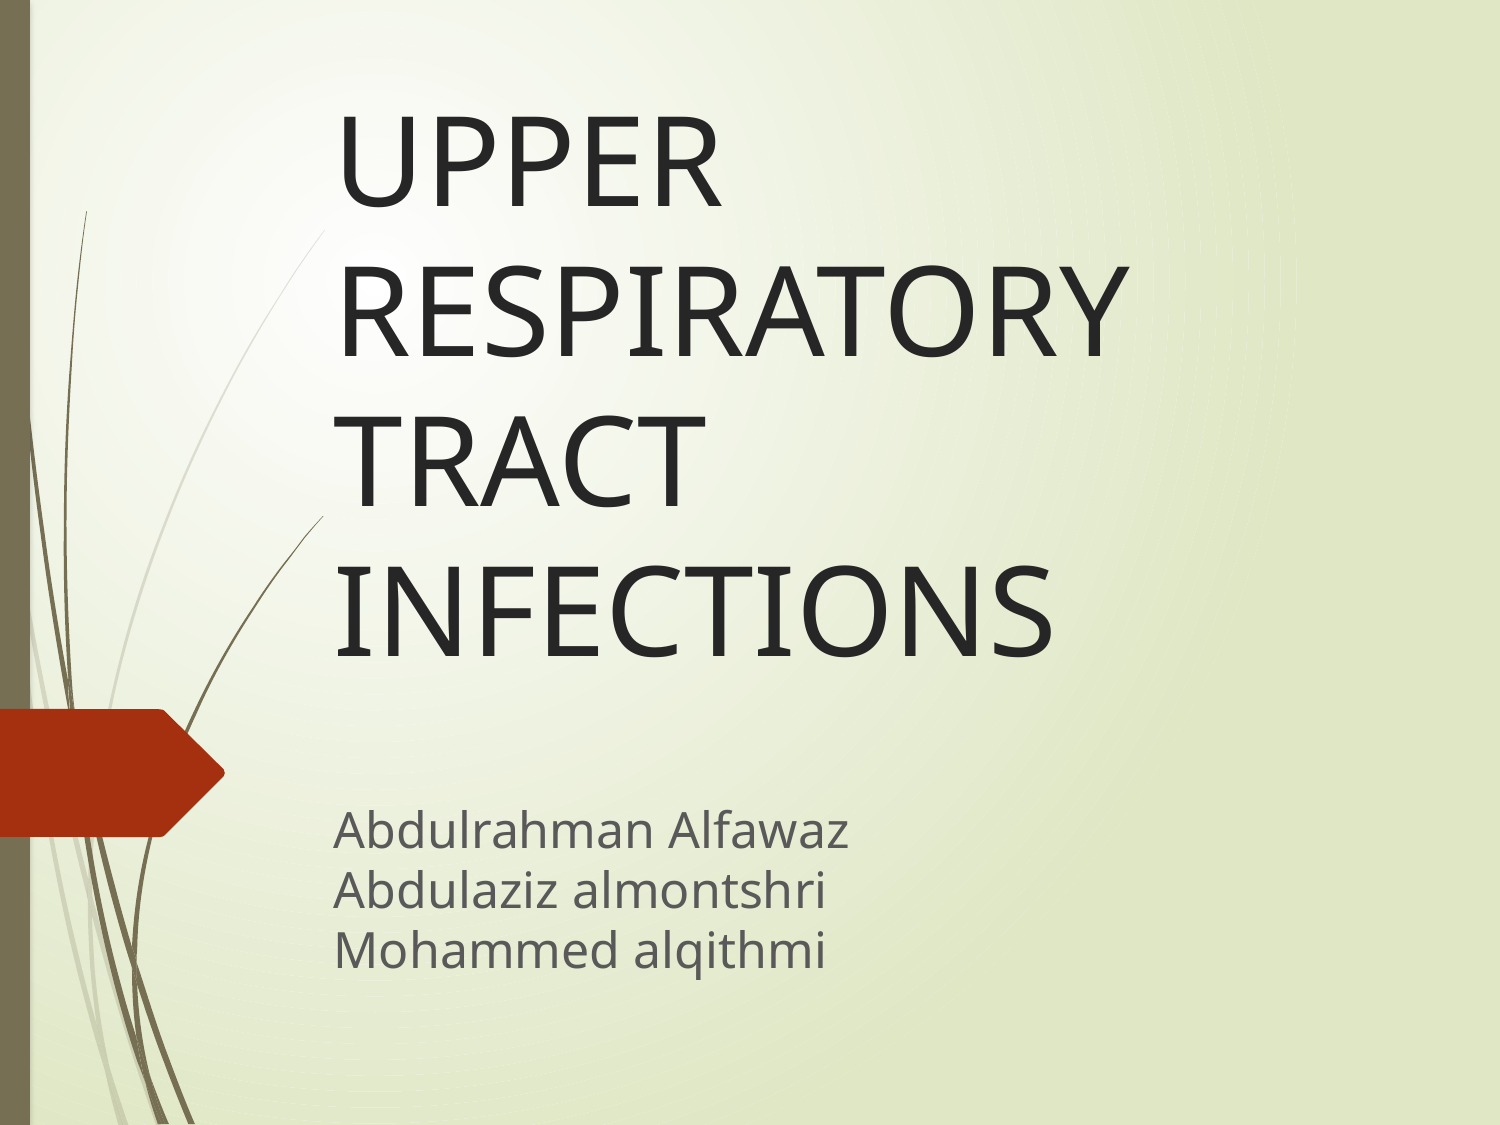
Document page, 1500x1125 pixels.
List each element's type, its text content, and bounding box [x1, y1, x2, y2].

subtitle Abdulrahman Alfawaz Abdulaziz almontshri Mohammed alqithmi [318, 783, 1402, 969]
title UPPER RESPIRATORY TRACT INFECTIONS [318, 66, 1402, 438]
